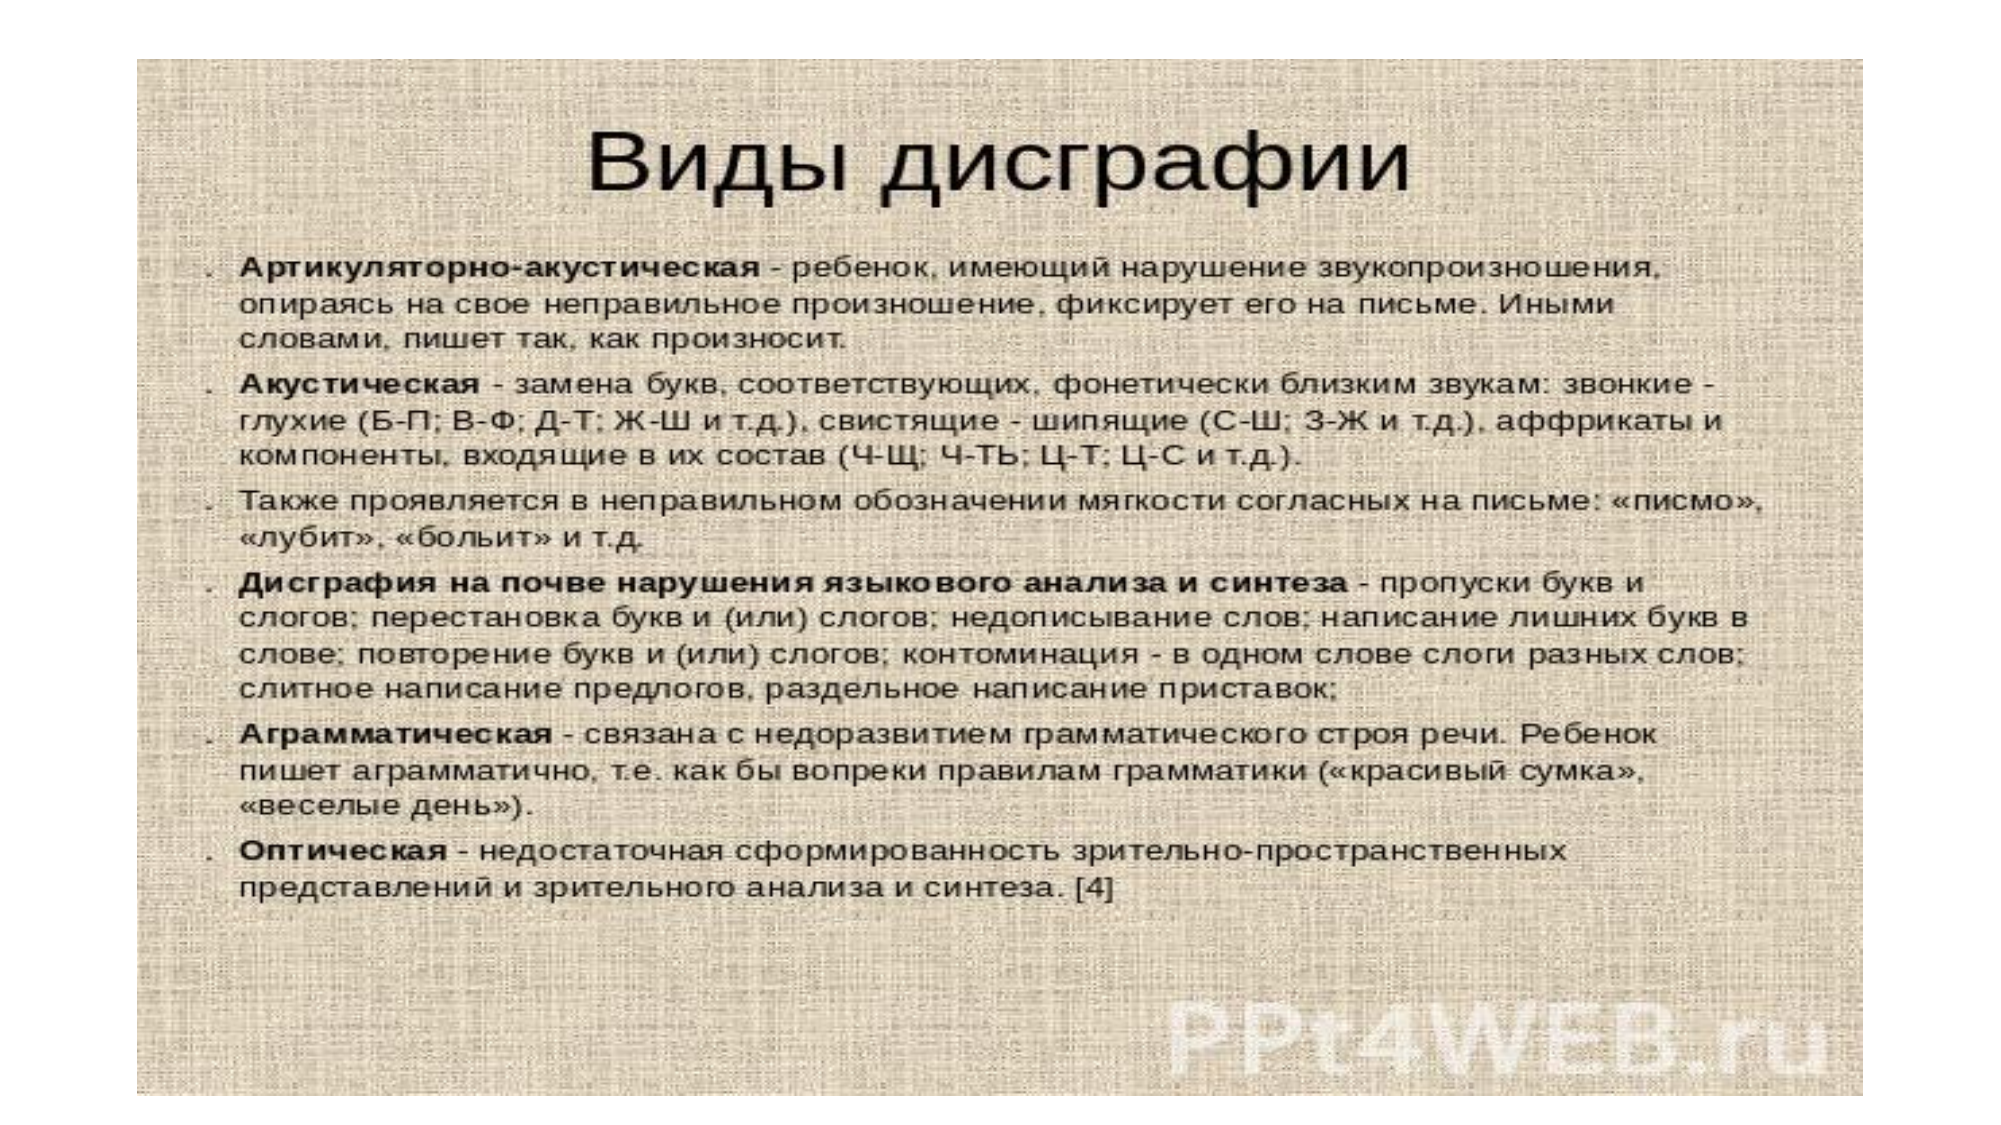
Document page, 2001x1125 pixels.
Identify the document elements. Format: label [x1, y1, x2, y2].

picture [137, 59, 1863, 1096]
